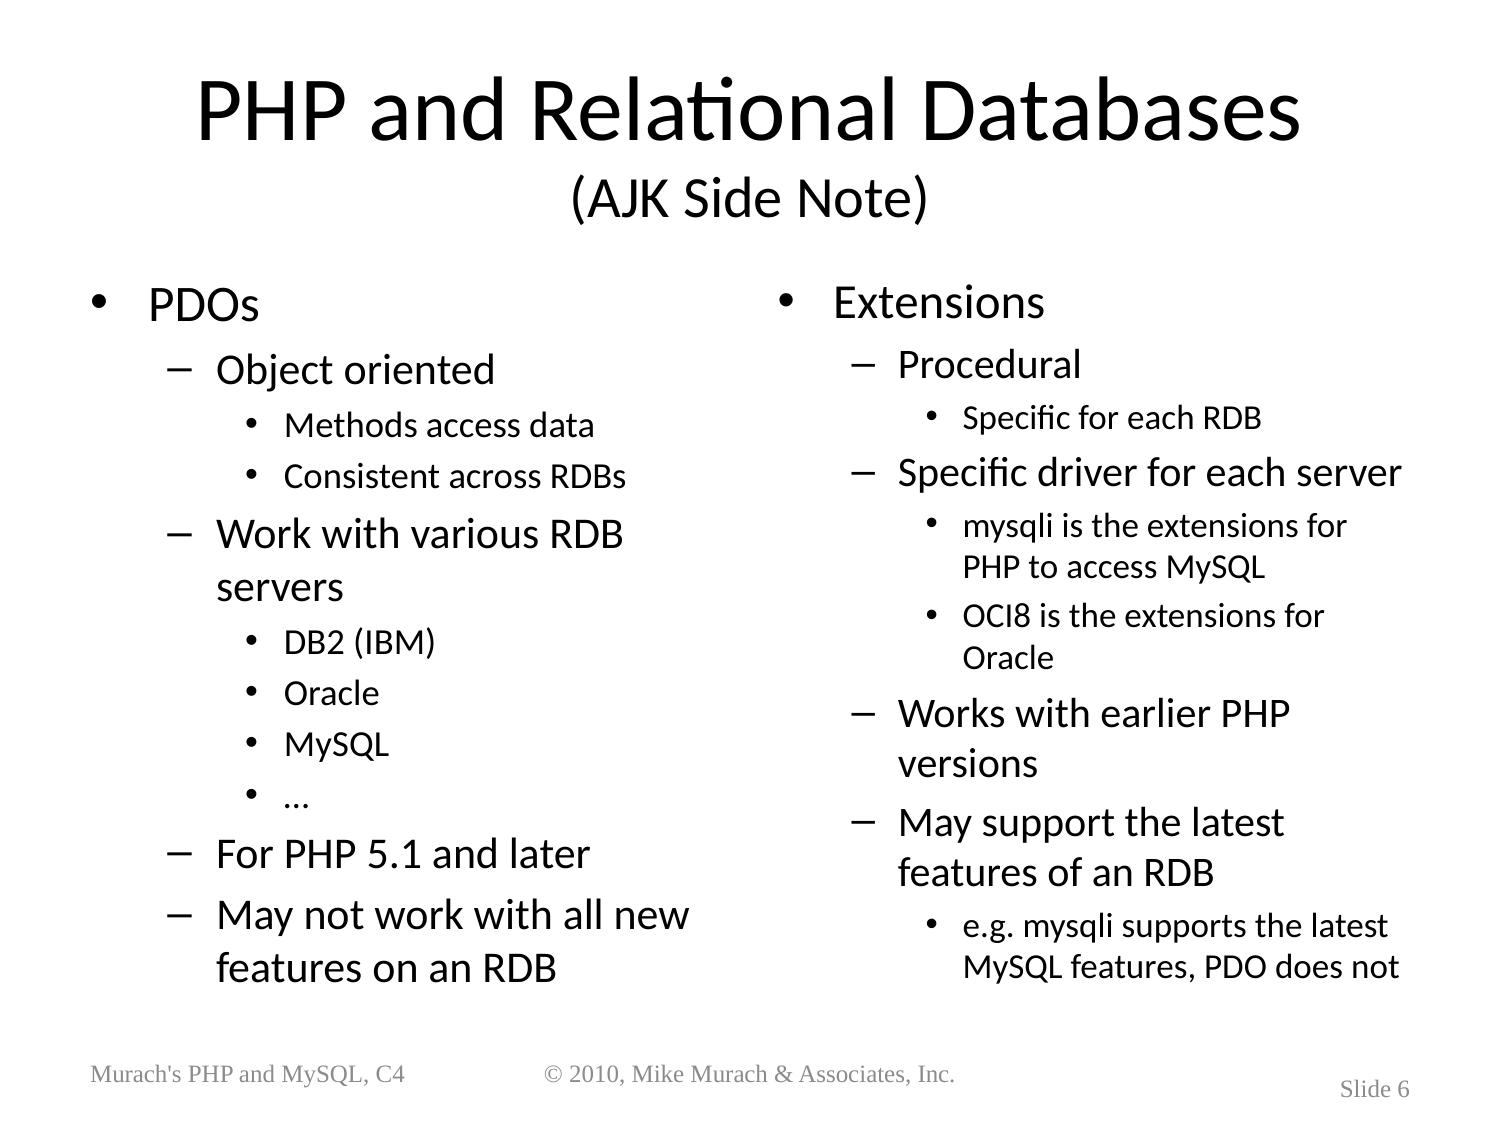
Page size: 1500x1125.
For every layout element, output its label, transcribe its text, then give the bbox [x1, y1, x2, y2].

title PHP and Relational Databases (AJK Side Note) [74, 44, 1426, 233]
footer © 2010, Mike Murach & Associates, Inc. [512, 1042, 988, 1103]
list PDOs Object oriented Methods access data Consistent across RDBs Work with various RDB servers DB2 (IBM) Oracle MySQL … For PHP 5.1 and later May not work with all new features on an RDB [74, 262, 738, 1006]
list Extensions Procedural Specific for each RDB Specific driver for each server mysqli is the extensions for PHP to access MySQL OCI8 is the extensions for Oracle Works with earlier PHP versions May support the latest features of an RDB e.g. mysqli supports the latest MySQL features, PDO does not [762, 262, 1426, 1006]
slide_number Murach's PHP and MySQL, C4 [75, 1042, 425, 1103]
slide_number Slide 6 [1074, 1042, 1425, 1103]
